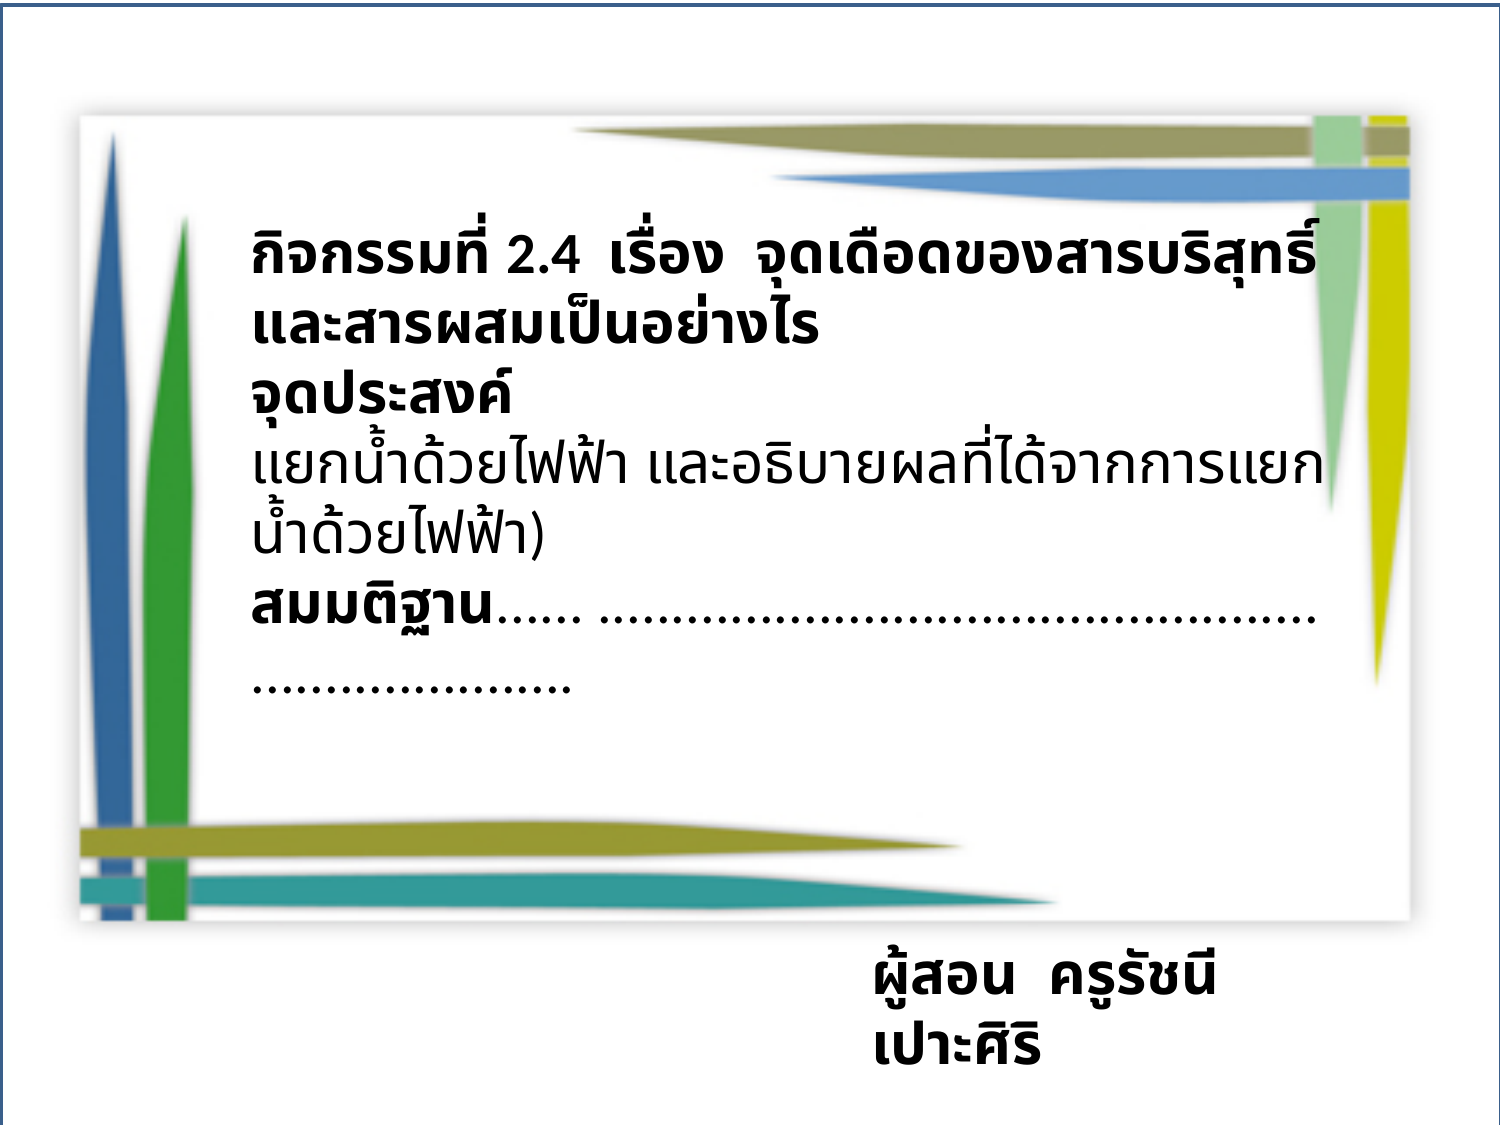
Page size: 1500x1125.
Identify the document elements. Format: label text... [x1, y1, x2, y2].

text_box ผู้สอน ครูรัชนี เปาะศิริ [856, 928, 1353, 1084]
text_box กิจกรรมที่ 2.4 เรื่อง จุดเดือดของสารบริสุทธิ์และสารผสมเป็นอย่างไร จุดประสงค์ แยกน้ำด้วยไฟฟ้า และอธิบายผลที่ได้จากการแยกน้ำด้วยไฟฟ้า) สมมติฐาน...... ....................................................................... [236, 208, 1347, 713]
text_box [0, 3, 1500, 1125]
